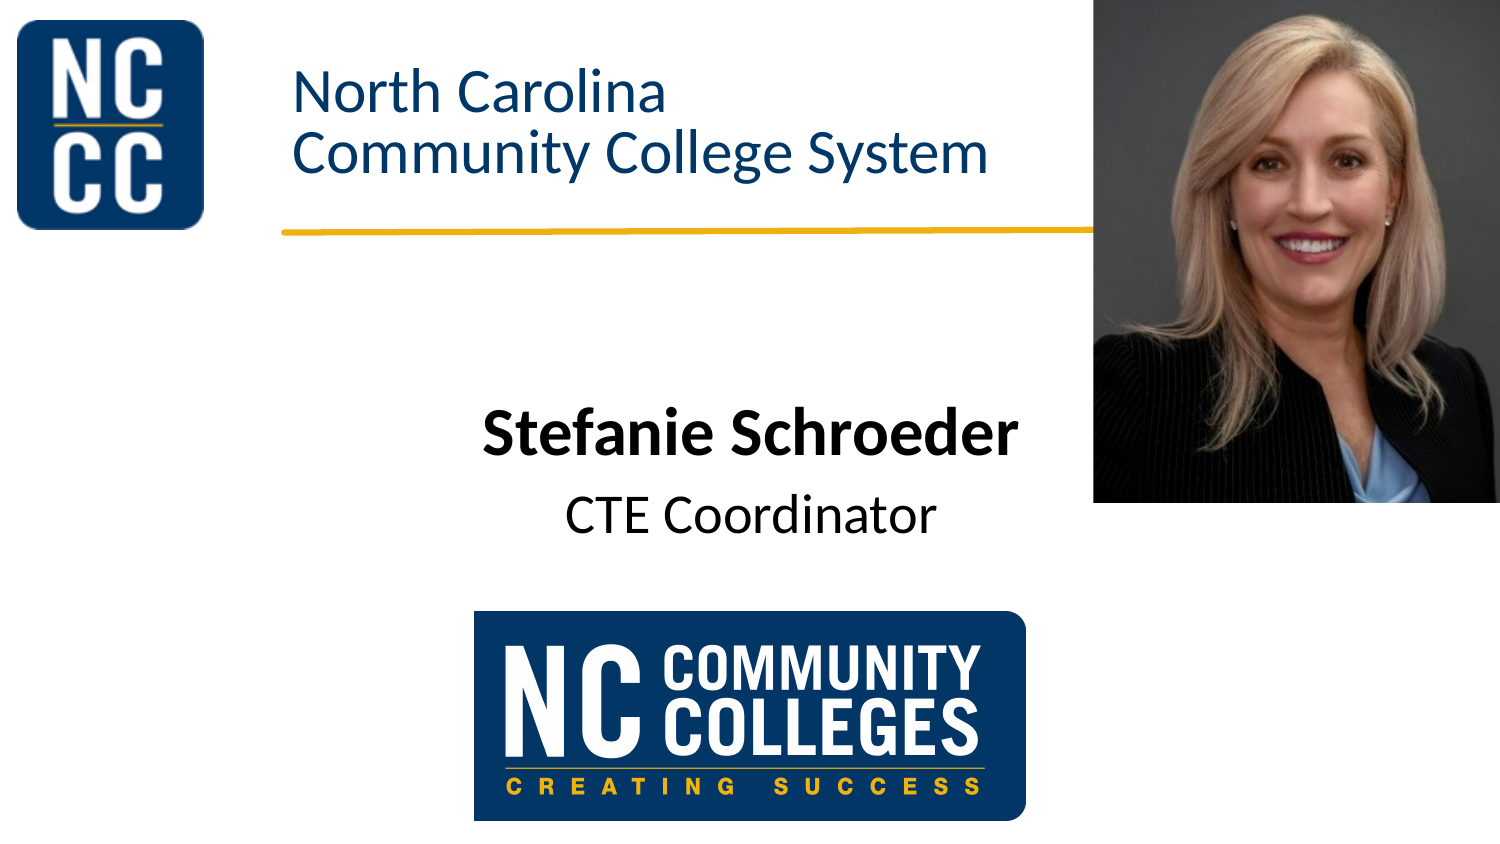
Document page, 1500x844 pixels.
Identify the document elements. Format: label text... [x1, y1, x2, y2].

picture [17, 20, 204, 230]
title Stefanie Schroeder [150, 301, 1093, 477]
picture [1093, 0, 1500, 503]
subtitle CTE Coordinator [150, 477, 1354, 682]
picture [474, 611, 1026, 821]
